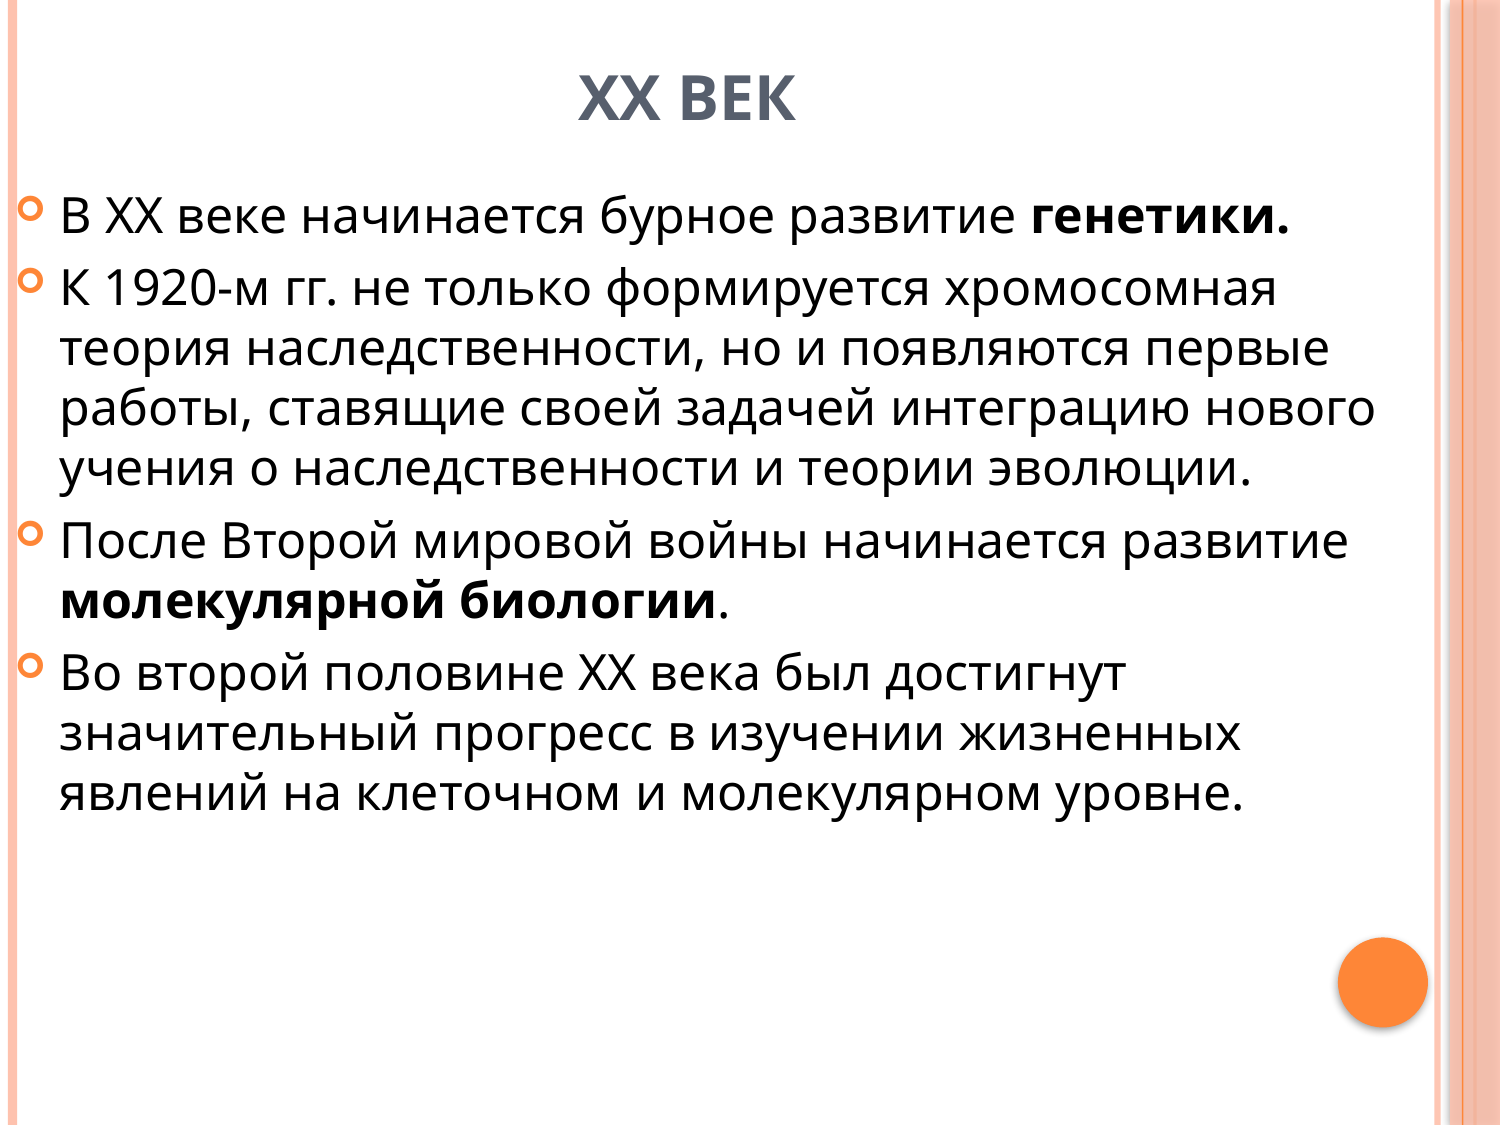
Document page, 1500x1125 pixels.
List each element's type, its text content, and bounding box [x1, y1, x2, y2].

list В XX веке начинается бурное развитие генетики. К 1920-м гг. не только формируется хромосомная теория наследственности, но и появляются первые работы, ставящие своей задачей интеграцию нового учения о наследственности и теории эволюции. После Второй мировой войны начинается развитие молекулярной биологии. Во второй половине XX века был достигнут значительный прогресс в изучении жизненных явлений на клеточном и молекулярном уровне. [0, 175, 1430, 926]
title XX век [75, 45, 1300, 141]
